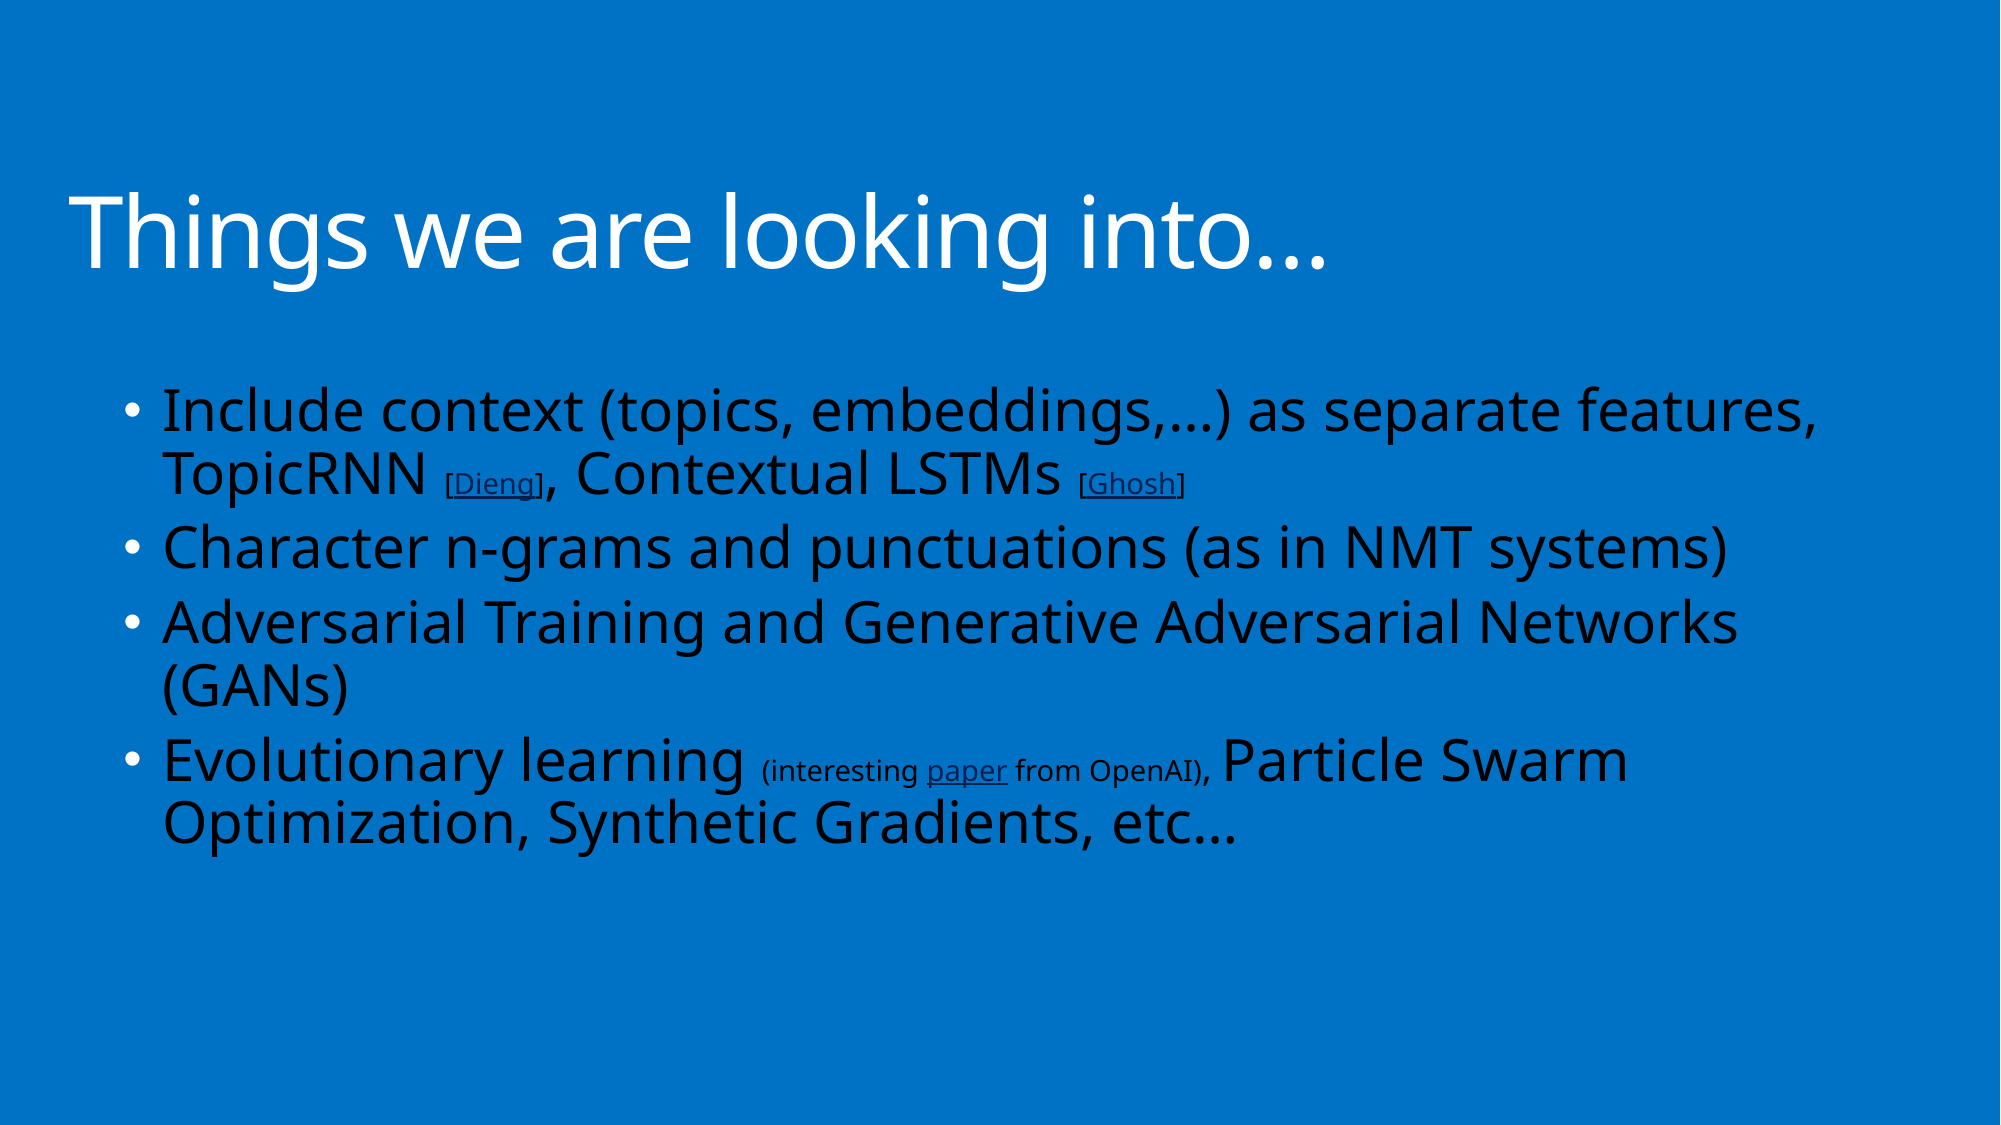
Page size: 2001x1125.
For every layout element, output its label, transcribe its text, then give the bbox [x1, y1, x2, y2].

list Include context (topics, embeddings,…) as separate features, TopicRNN [Dieng], Contextual LSTMs [Ghosh] Character n-grams and punctuations (as in NMT systems) Adversarial Training and Generative Adversarial Networks (GANs) Evolutionary learning (interesting paper from OpenAI), Particle Swarm Optimization, Synthetic Gradients, etc… [44, 365, 1956, 821]
title Things we are looking into… [44, 167, 1957, 316]
